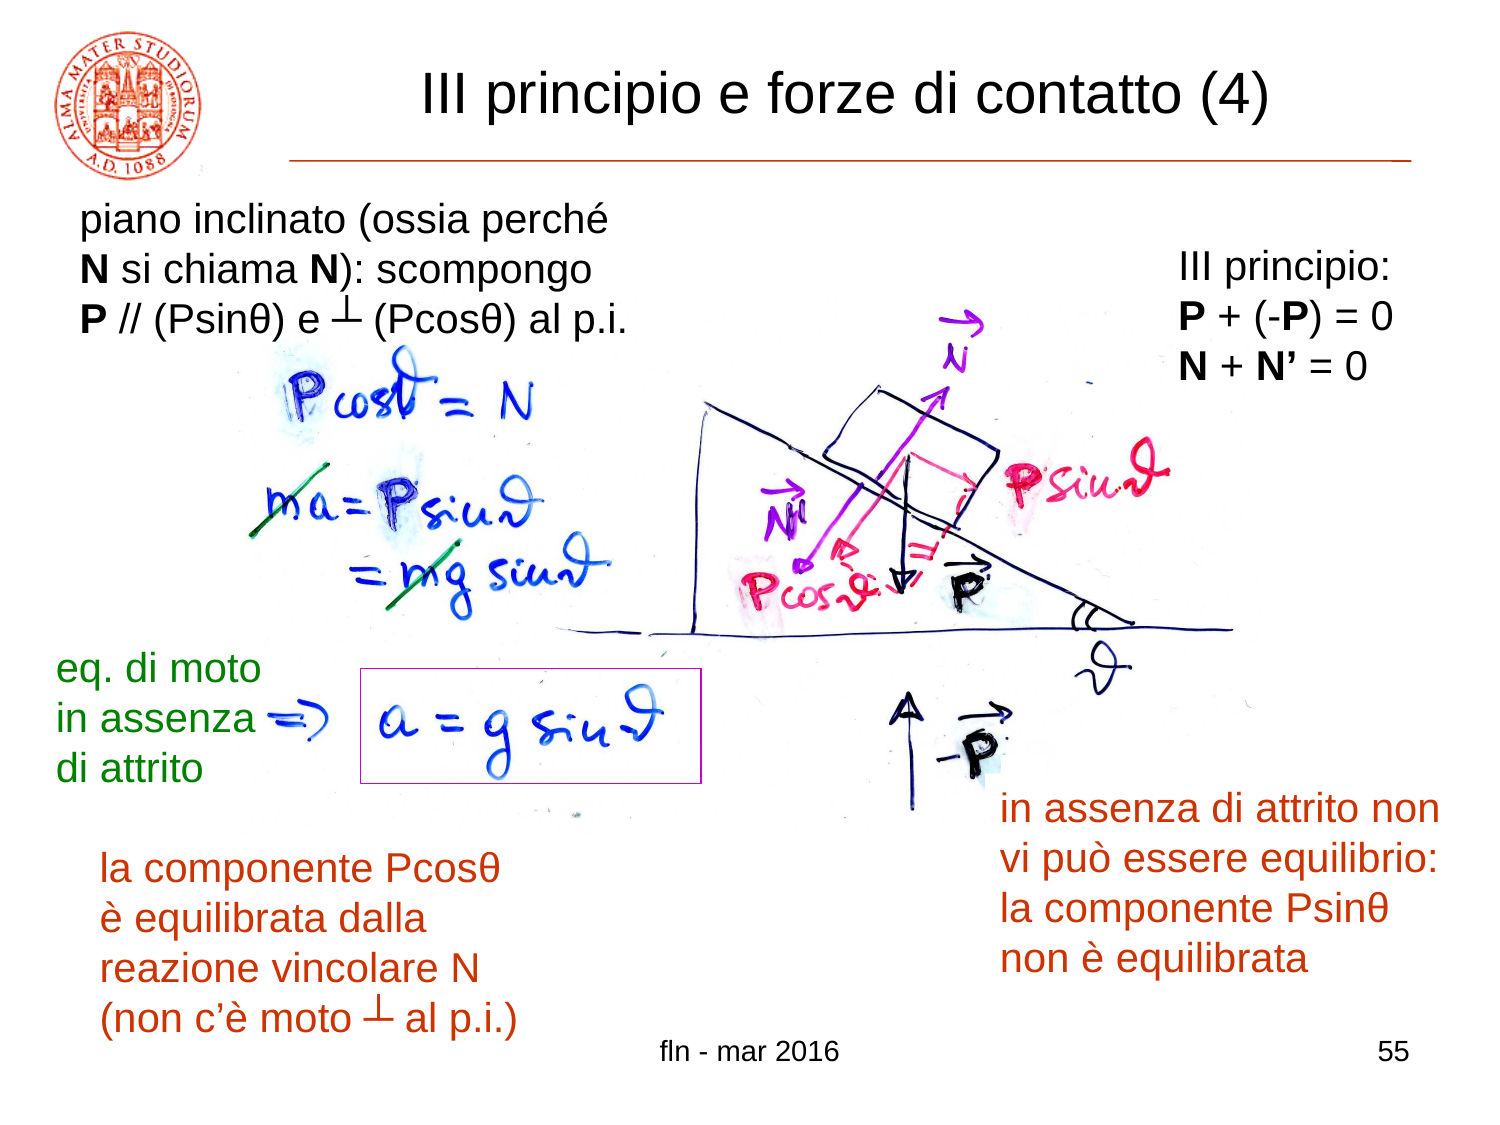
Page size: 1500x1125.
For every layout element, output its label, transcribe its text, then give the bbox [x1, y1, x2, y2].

picture [53, 30, 203, 199]
footer fln - mar 2016 [512, 1024, 988, 1103]
text_box eq. di moto in assenza di attrito [41, 633, 232, 799]
text_box la componente Pcosθ è equilibrata dalla reazione vincolare N (non c’è moto ┴ al p.i.) [84, 833, 534, 1049]
text_box in assenza di attrito non vi può essere equilibrio: la componente Psinθ non è equilibrata [985, 773, 1468, 989]
text_box III principio: P + (-P) = 0 N + N’ = 0 [1163, 231, 1409, 397]
picture [237, 290, 1263, 835]
title III principio e forze di contatto (4) [277, 42, 1415, 138]
slide_number 55 [1074, 1024, 1425, 1103]
text_box piano inclinato (ossia perché N si chiama N): scompongo P // (Psinθ) e ┴ (Pcosθ) al p.i. [64, 184, 644, 350]
